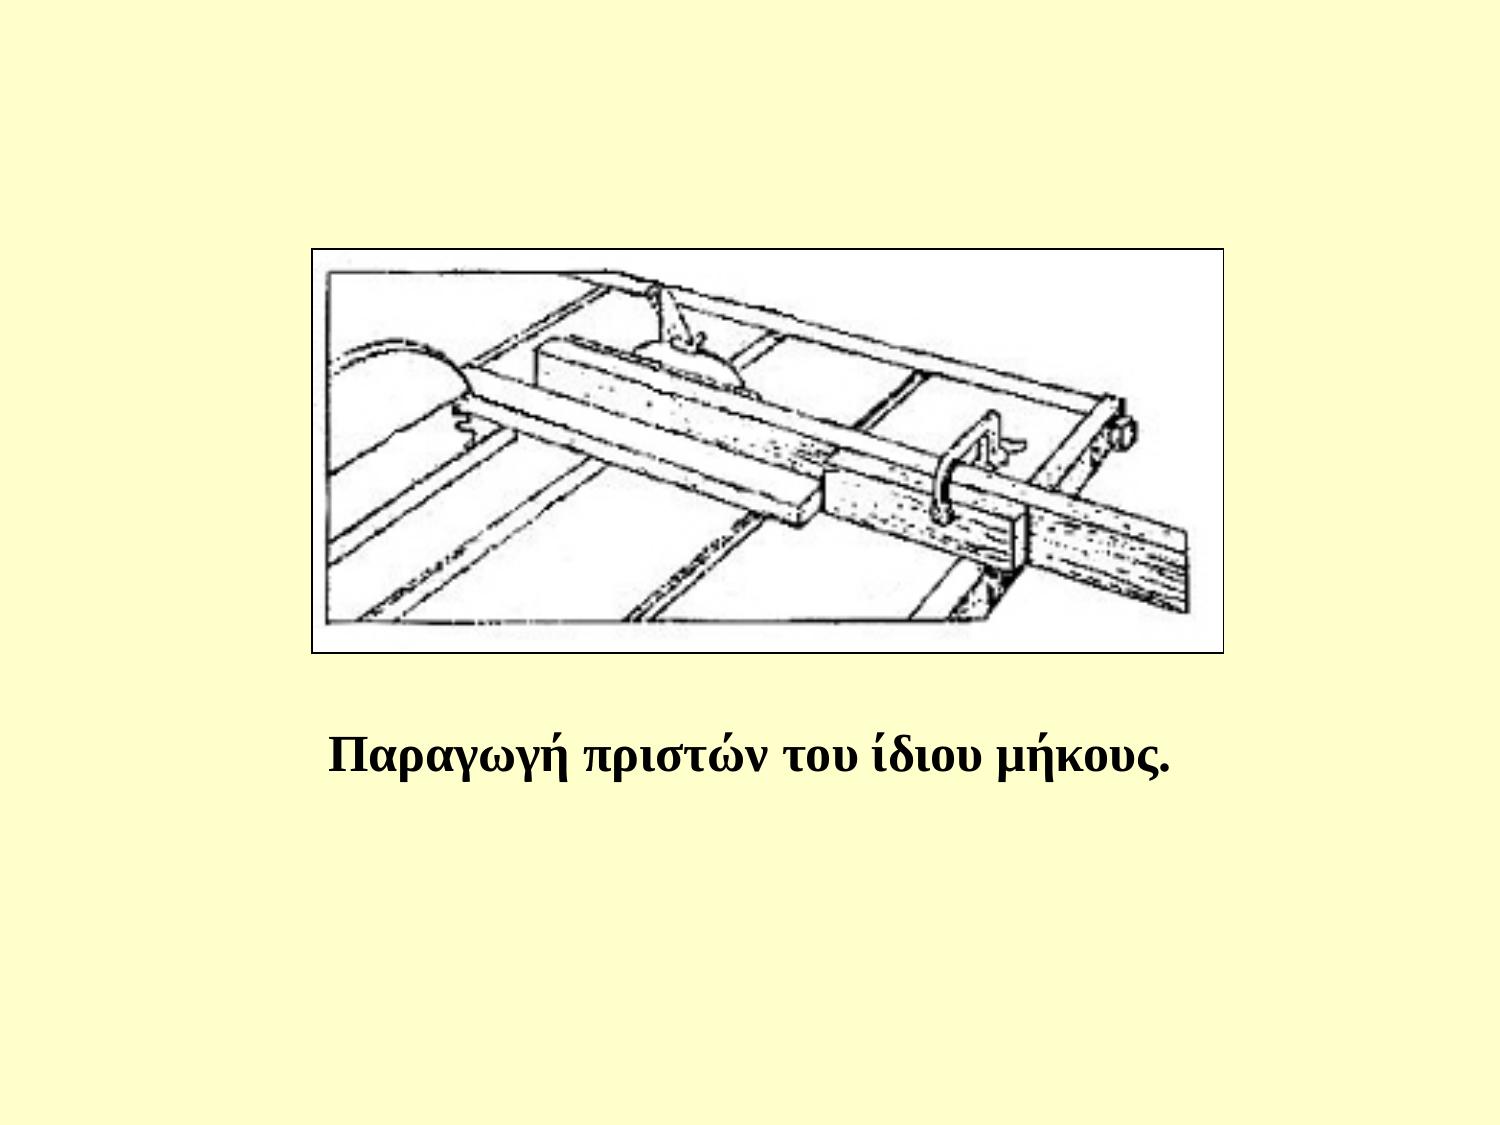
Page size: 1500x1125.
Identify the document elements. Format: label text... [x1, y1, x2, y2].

text_box Παραγωγή πριστών του ίδιου μήκους. [0, 712, 1500, 900]
picture [312, 249, 1223, 653]
